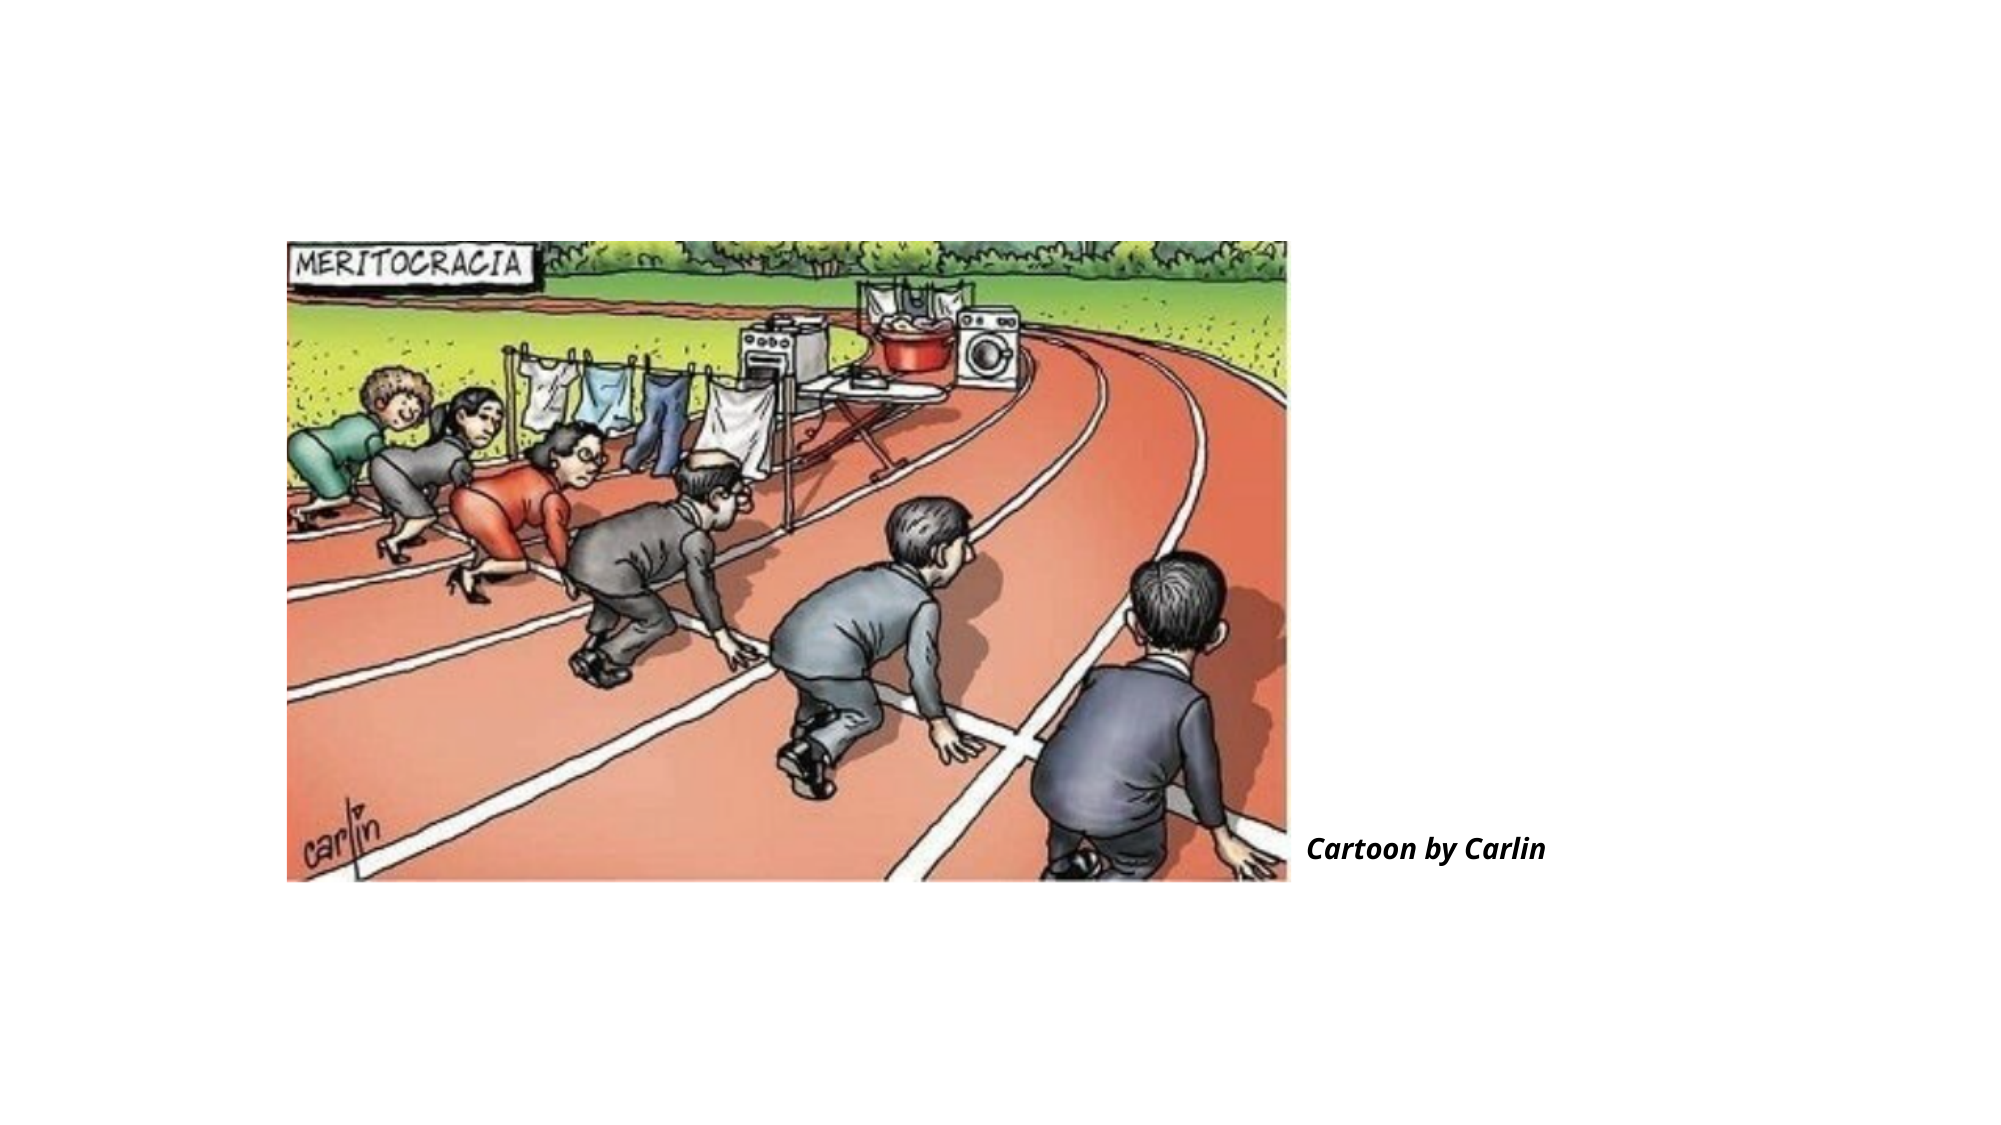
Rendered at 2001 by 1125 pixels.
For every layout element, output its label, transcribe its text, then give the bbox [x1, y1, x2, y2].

picture [286, 241, 1292, 884]
text_box Cartoon by Carlin [1292, 822, 2000, 873]
